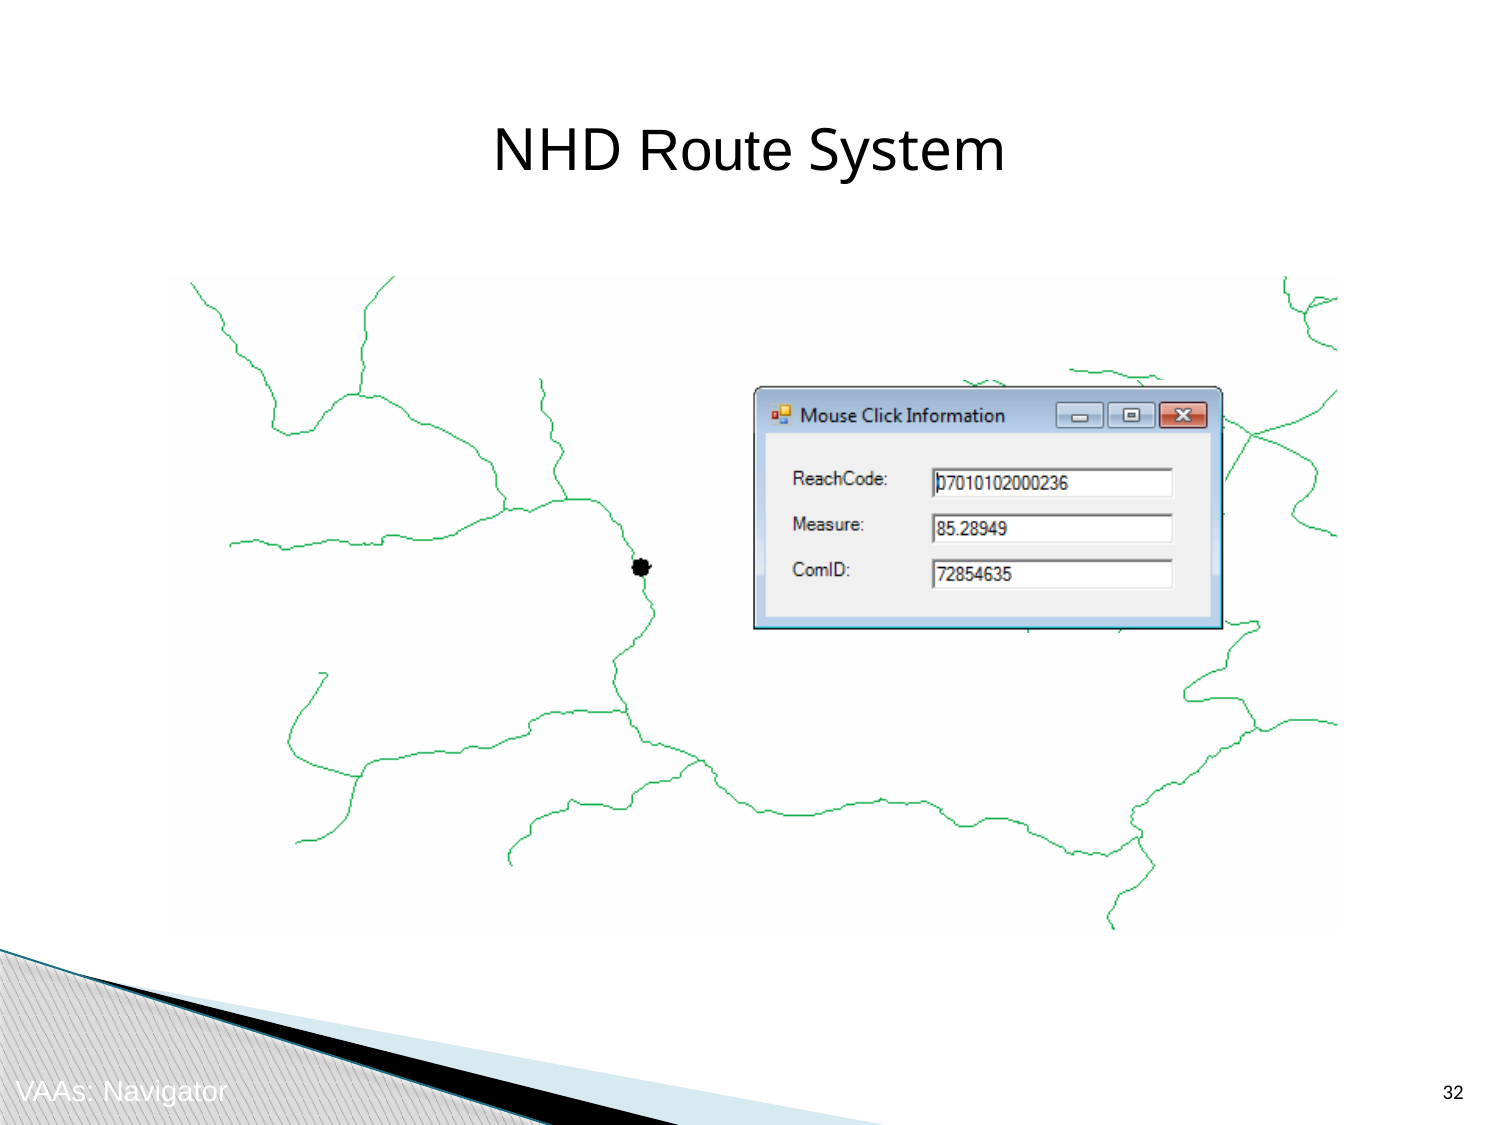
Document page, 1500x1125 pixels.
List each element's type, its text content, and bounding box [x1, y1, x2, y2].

slide_number 31 [1418, 1051, 1479, 1112]
picture [167, 276, 1338, 930]
text_box VAAs: Navigator [0, 1064, 244, 1115]
text_box NHD Route System [112, 112, 1388, 300]
